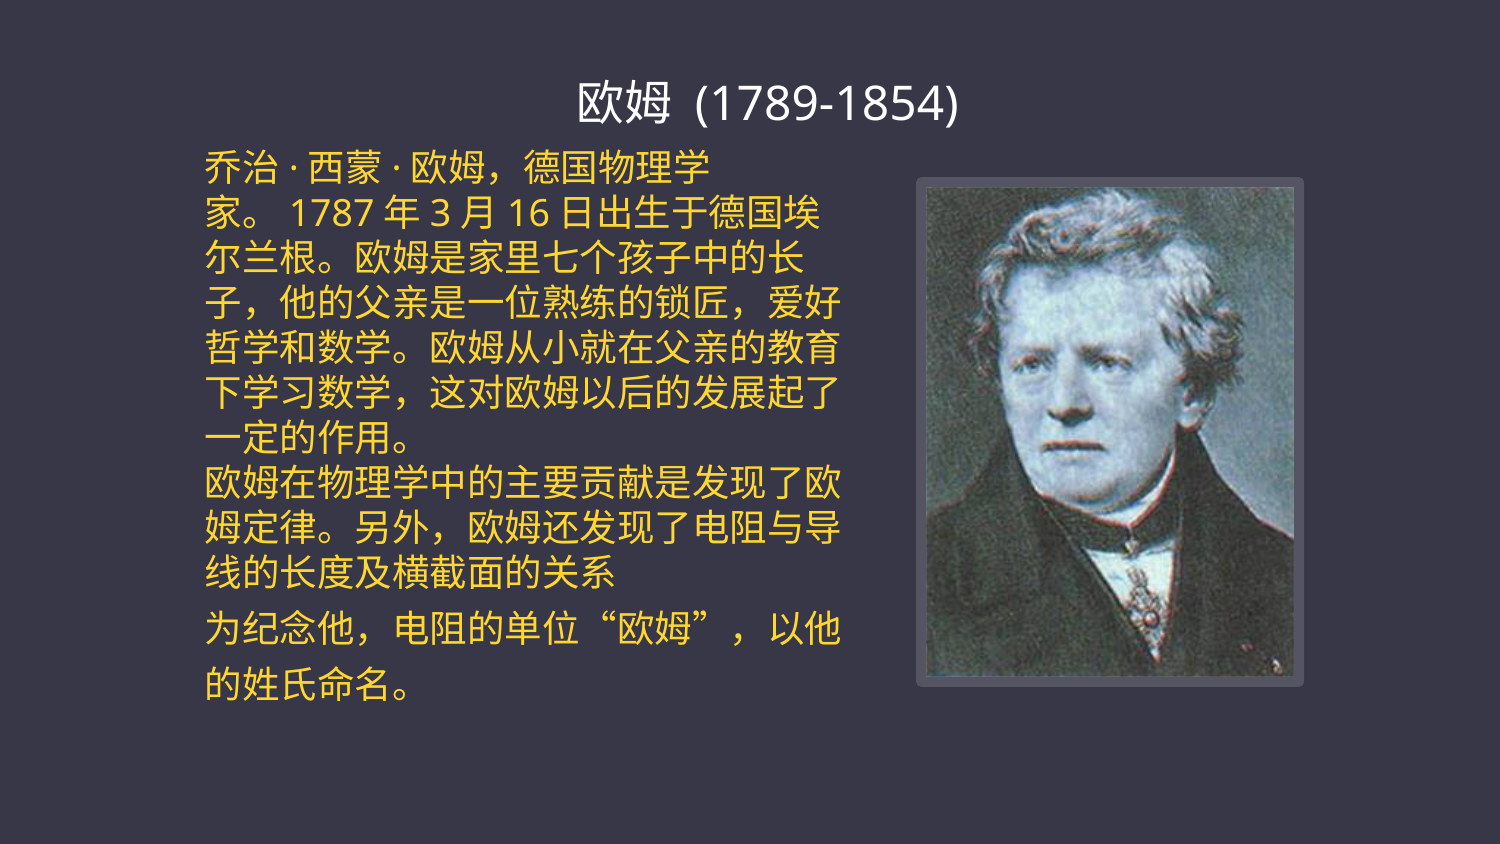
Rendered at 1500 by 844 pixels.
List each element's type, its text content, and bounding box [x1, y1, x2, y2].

text_box 欧姆 (1789-1854) [576, 57, 1499, 130]
picture [926, 187, 1294, 677]
text_box 乔治·西蒙·欧姆，德国物理学家。1787年3月16日出生于德国埃尔兰根。欧姆是家里七个孩子中的长子，他的父亲是一位熟练的锁匠，爱好哲学和数学。欧姆从小就在父亲的教育下学习数学，这对欧姆以后的发展起了一定的作用。 欧姆在物理学中的主要贡献是发现了欧姆定律。另外，欧姆还发现了电阻与导线的长度及横截面的关系 为纪念他，电阻的单位“欧姆”，以他的姓氏命名。 [204, 143, 843, 707]
